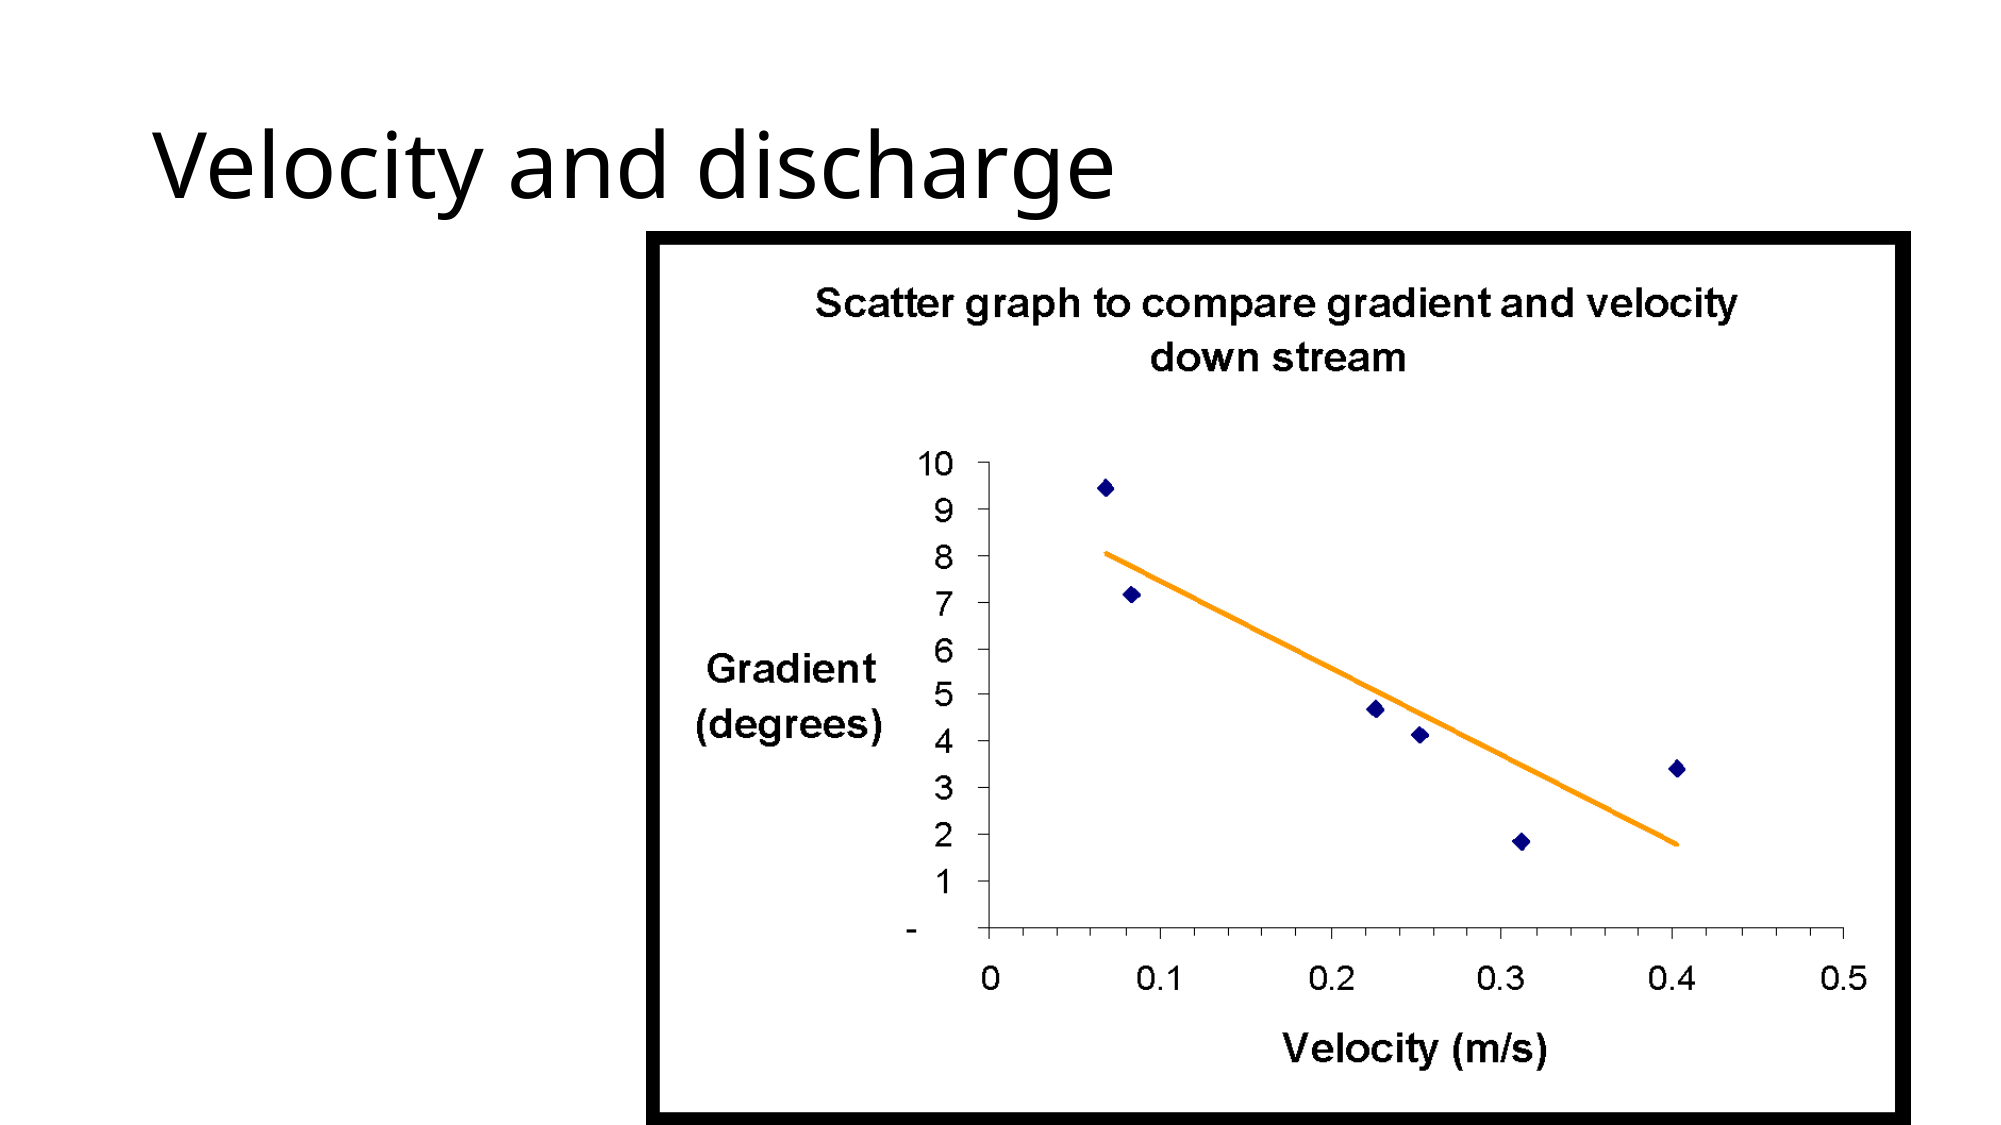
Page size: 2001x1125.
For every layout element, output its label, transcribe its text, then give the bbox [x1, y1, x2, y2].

title Velocity and discharge [137, 59, 1863, 278]
picture [646, 231, 1911, 1125]
